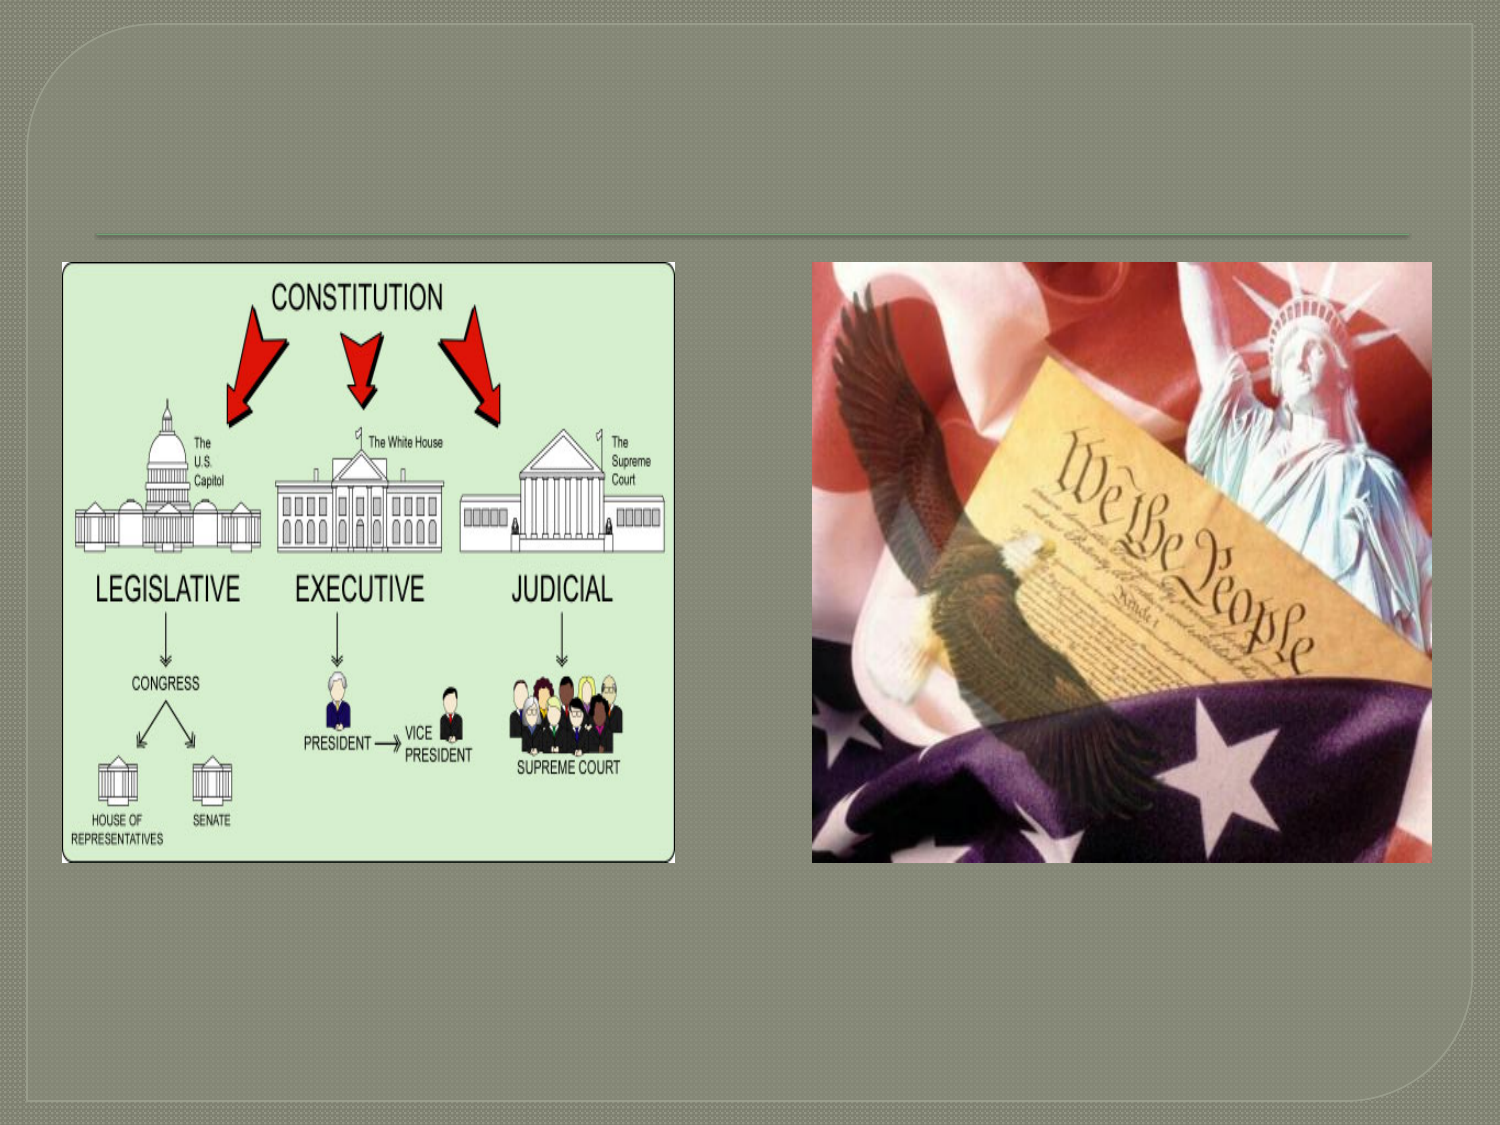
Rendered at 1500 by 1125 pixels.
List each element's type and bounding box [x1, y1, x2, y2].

picture [812, 262, 1432, 863]
picture [62, 262, 676, 863]
